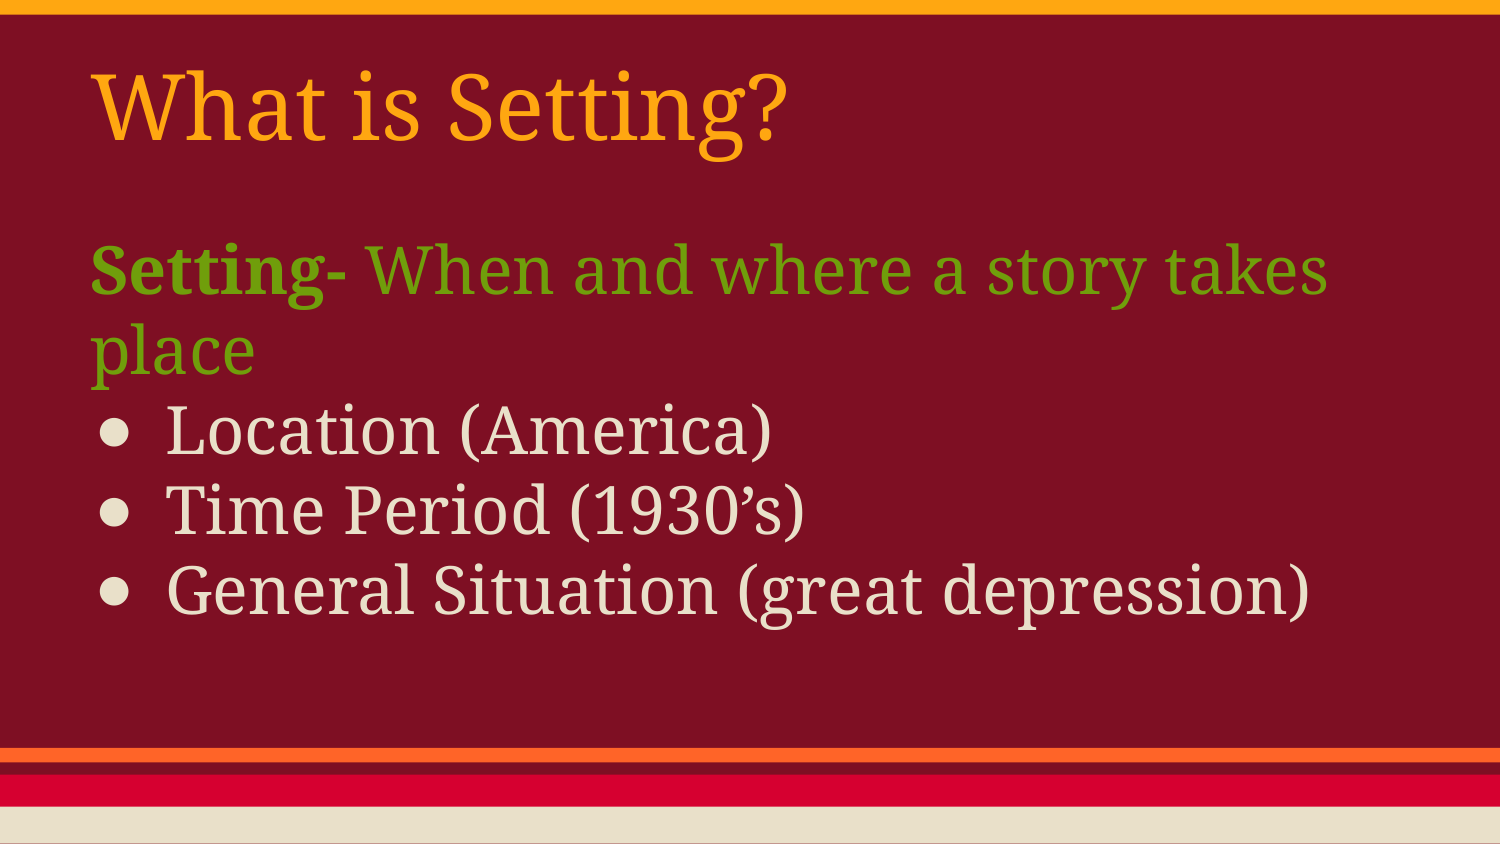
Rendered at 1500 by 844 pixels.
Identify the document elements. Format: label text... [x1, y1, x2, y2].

title What is Setting? [75, 33, 1425, 175]
list Setting- When and where a story takes place Location (America) Time Period (1930’s) General Situation (great depression) [75, 212, 1425, 435]
